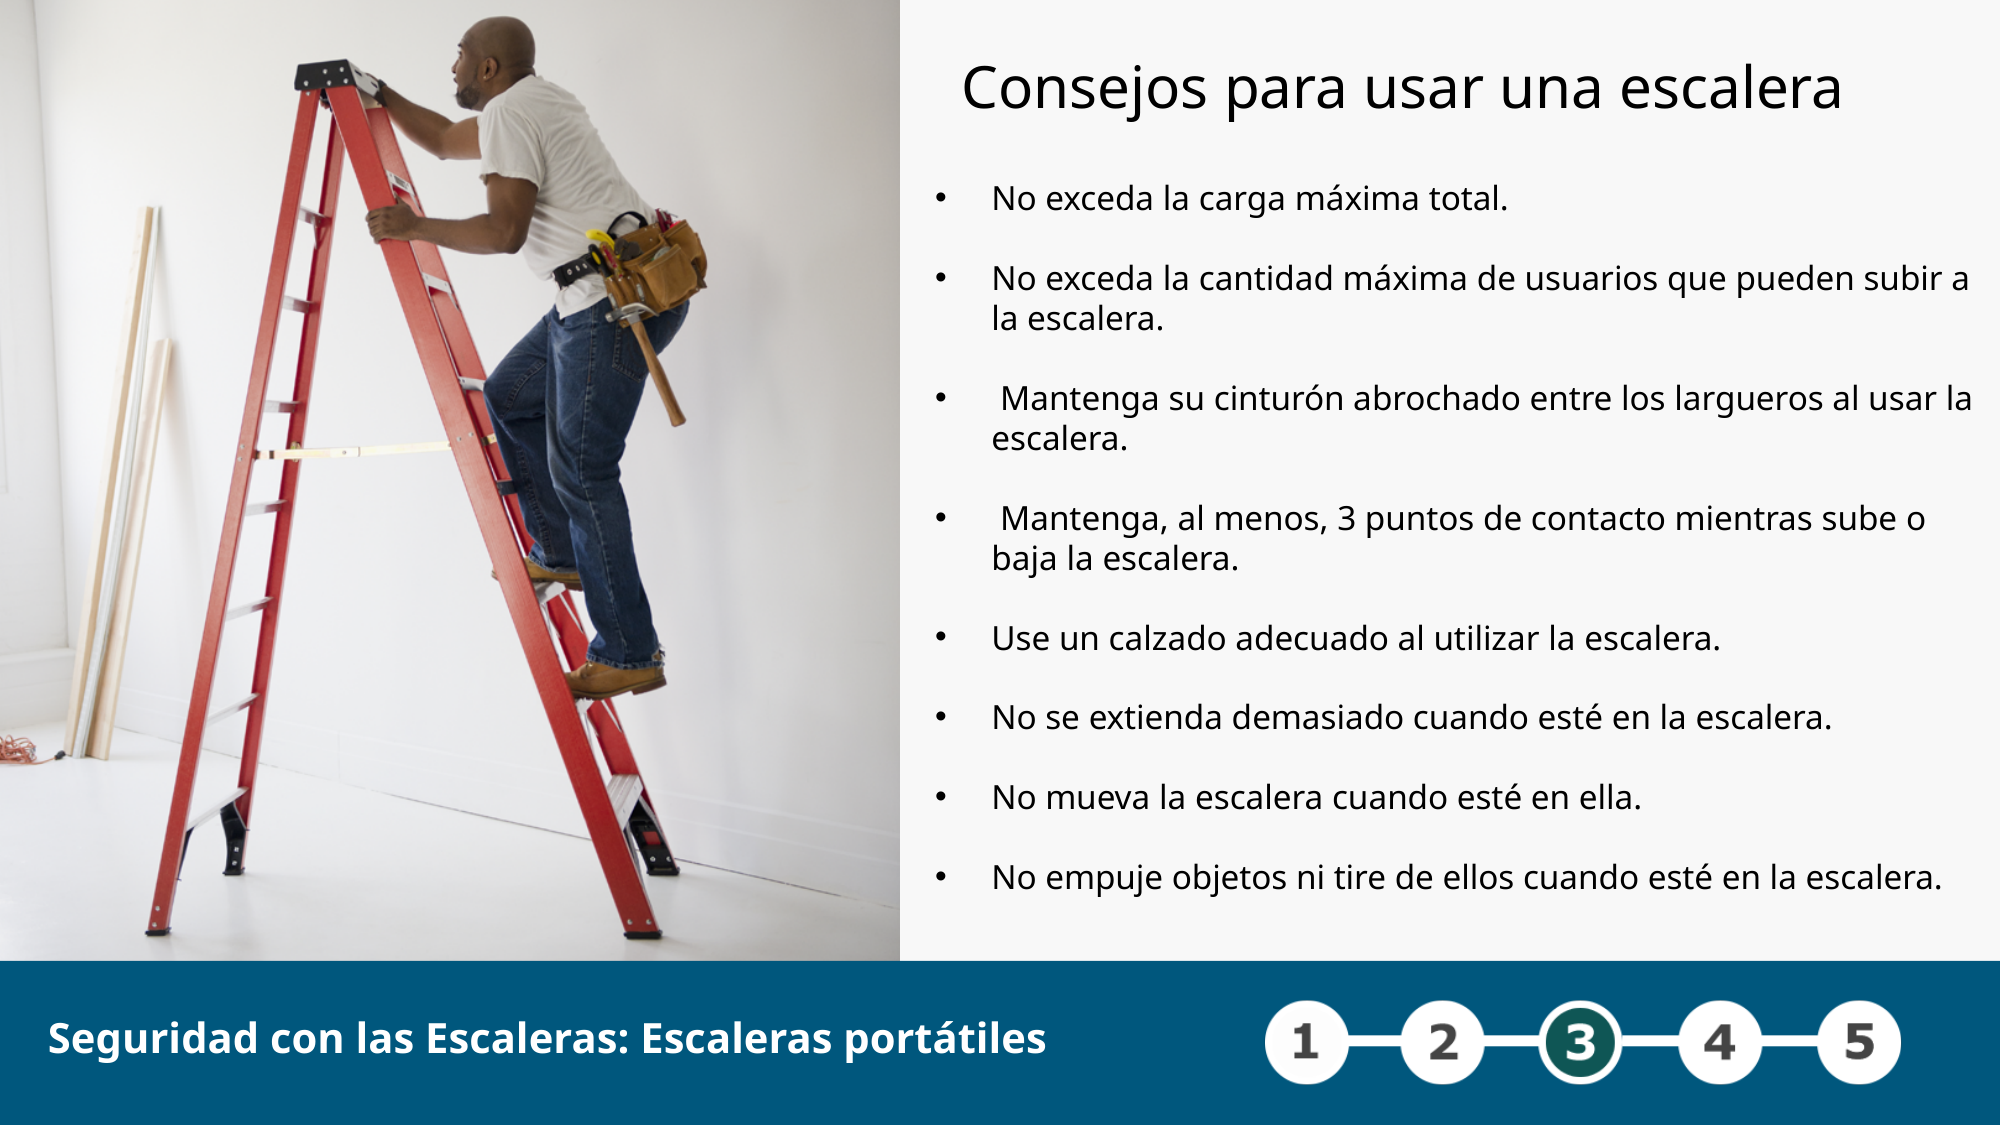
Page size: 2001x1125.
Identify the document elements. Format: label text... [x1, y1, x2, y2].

picture [1266, 1001, 1901, 1084]
text_box Seguridad con las Escaleras: Escaleras portátiles [33, 1004, 1230, 1070]
title Consejos para usar una escalera [946, 50, 1931, 170]
picture [0, 0, 900, 960]
text_box [0, 960, 2000, 1125]
text_box No exceda la carga máxima total. No exceda la cantidad máxima de usuarios que pueden subir a la escalera. Mantenga su cinturón abrochado entre los largueros al usar la escalera. Mantenga, al menos, 3 puntos de contacto mientras sube o baja la escalera. Use un calzado adecuado al utilizar la escalera. No se extienda demasiado cuando esté en la escalera. No mueva la escalera cuando esté en ella. No empuje objetos ni tire de ellos cuando esté en la escalera. [920, 170, 2000, 904]
